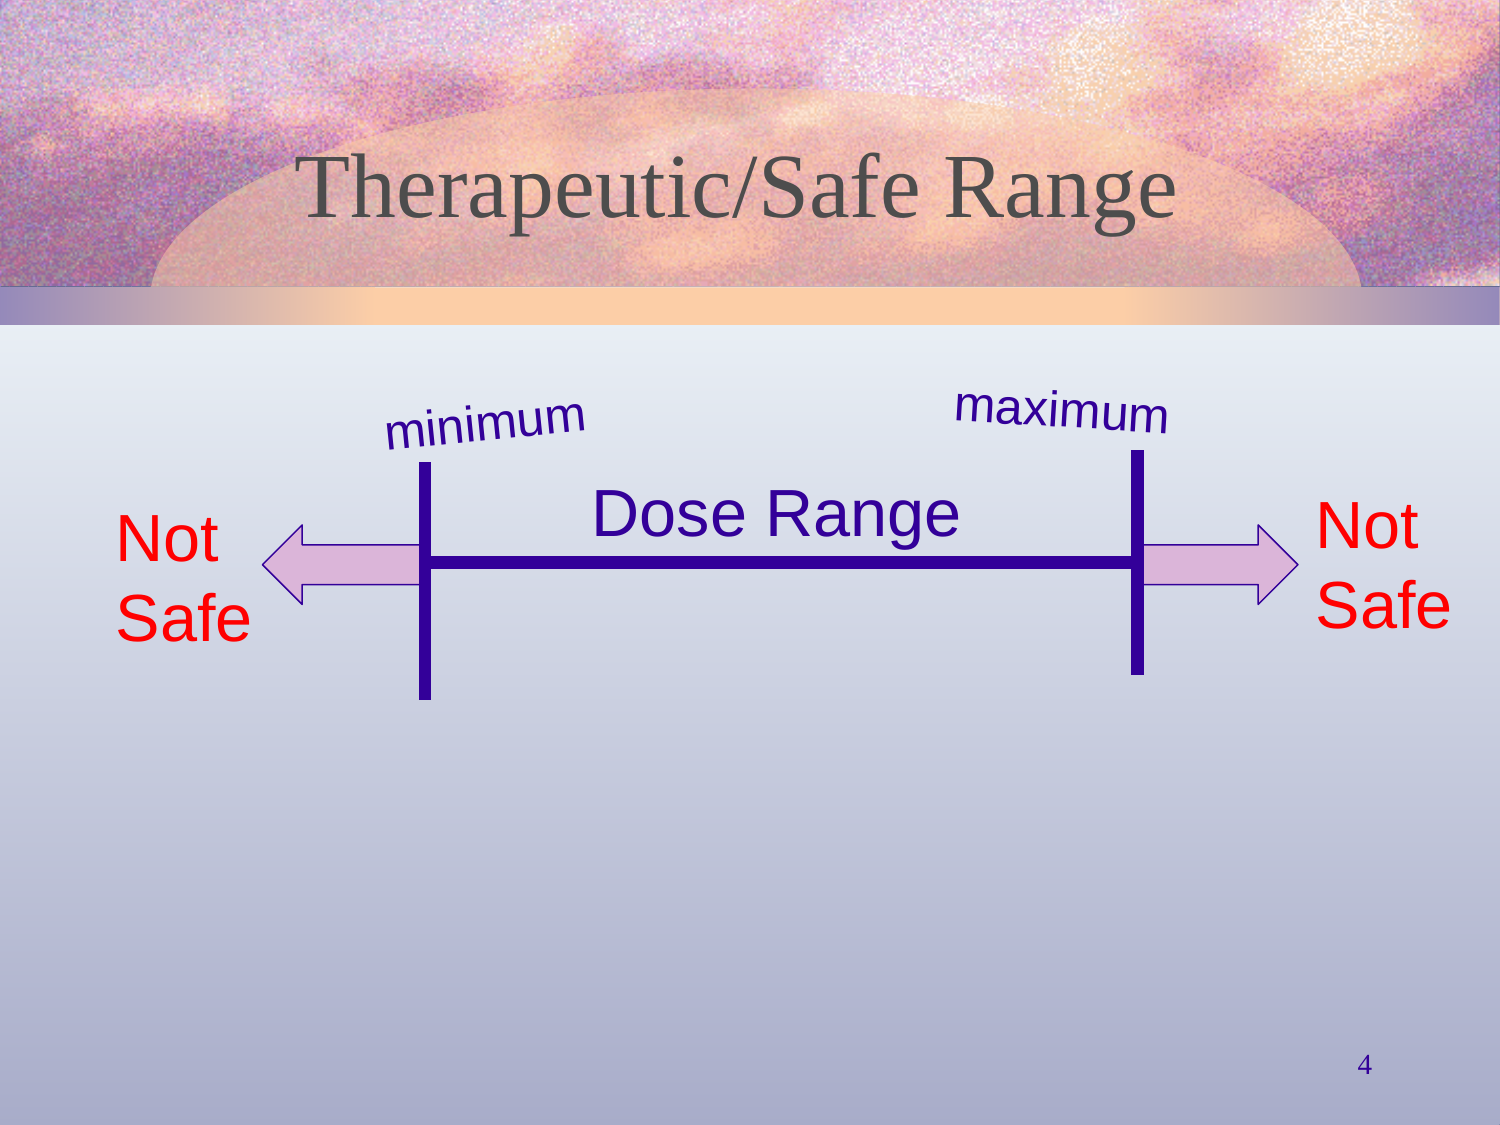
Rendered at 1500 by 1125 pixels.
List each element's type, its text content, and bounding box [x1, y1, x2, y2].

text_box maximum [937, 362, 1191, 453]
slide_number 4 [1074, 1024, 1388, 1101]
text_box minimum [365, 371, 605, 470]
title Therapeutic/Safe Range [99, 87, 1376, 276]
picture [0, 0, 1500, 286]
text_box [1144, 524, 1298, 605]
text_box Not Safe [100, 487, 268, 663]
text_box Dose Range [576, 462, 978, 558]
text_box Not Safe [1300, 474, 1468, 650]
text_box [268, 524, 419, 605]
